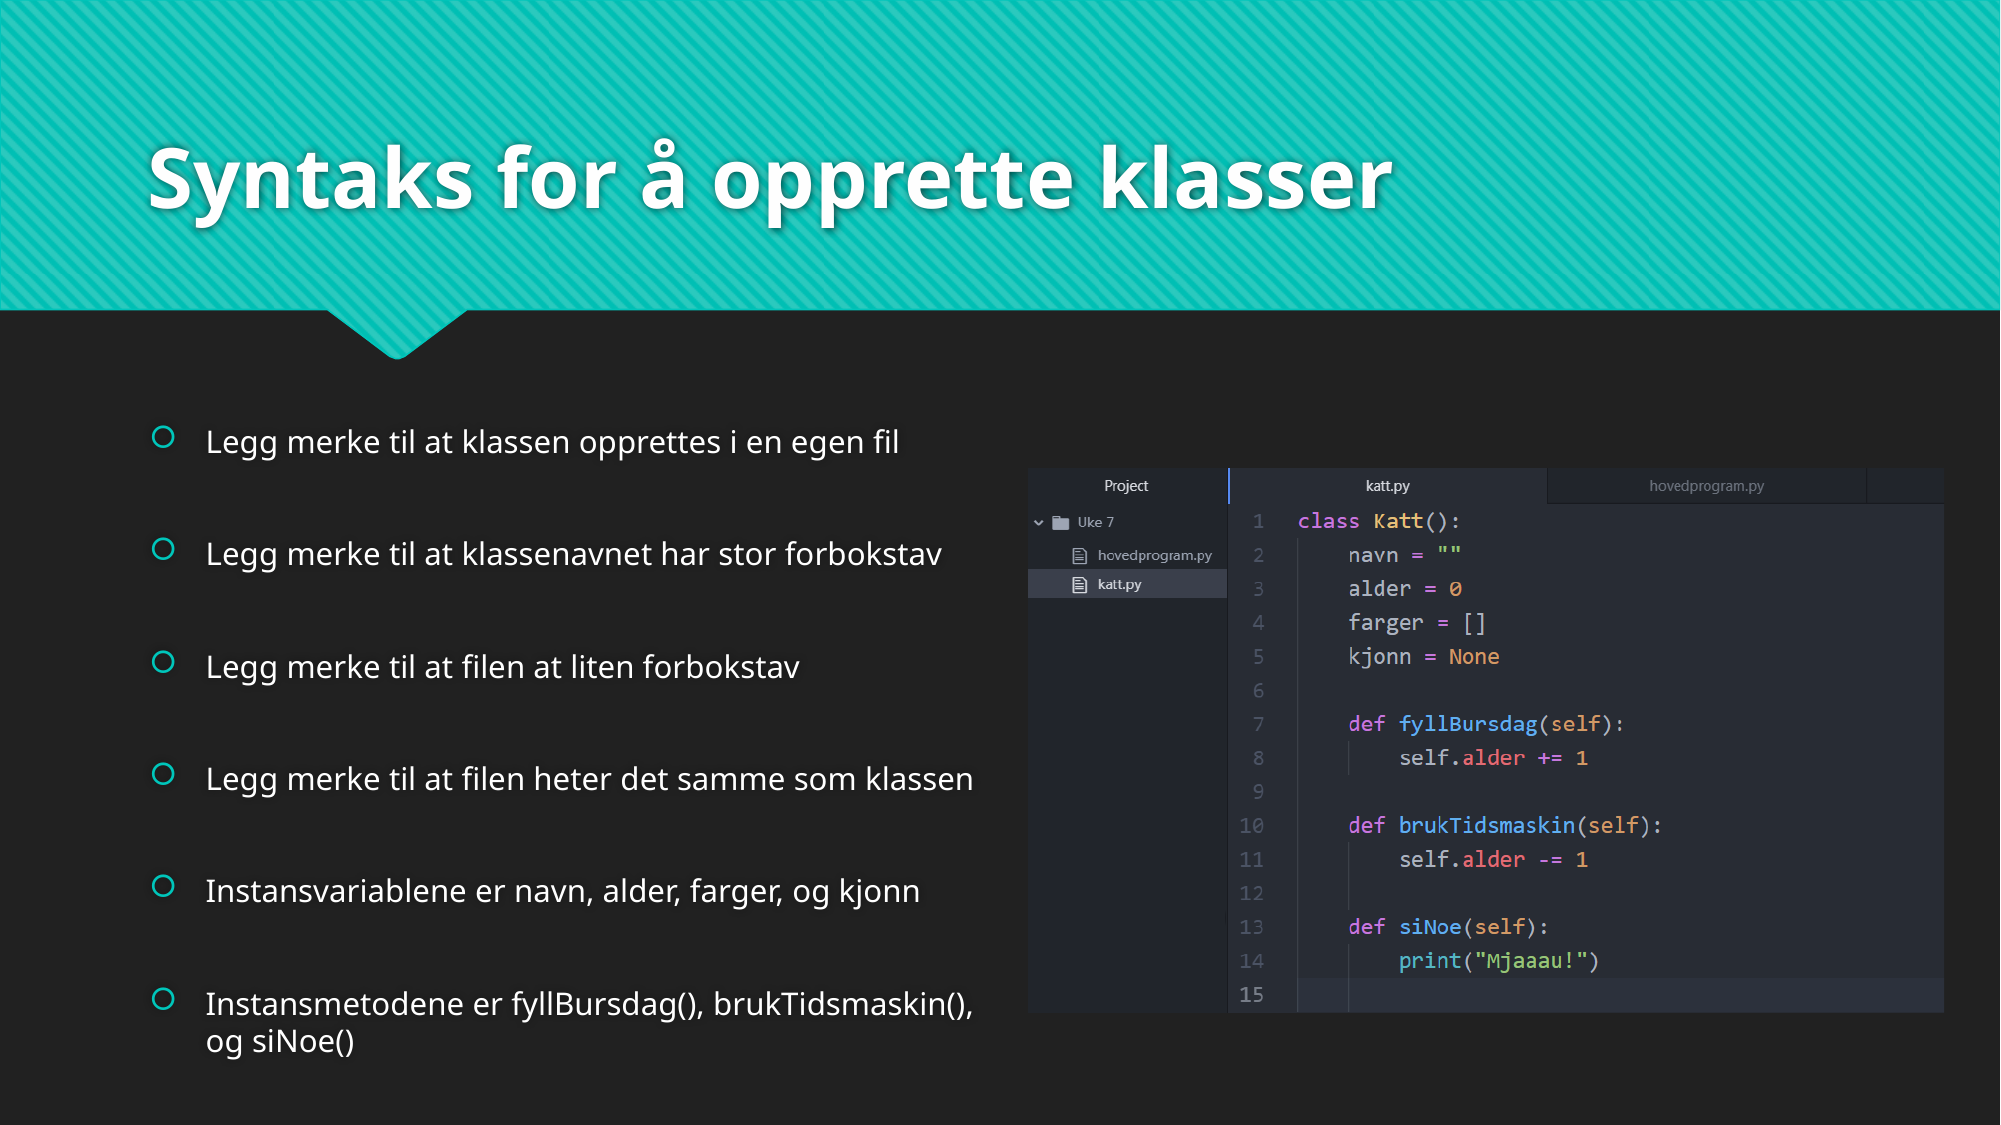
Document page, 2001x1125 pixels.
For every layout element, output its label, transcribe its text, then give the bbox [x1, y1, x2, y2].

picture [1027, 467, 1945, 1014]
list Legg merke til at klassen opprettes i en egen fil Legg merke til at klassenavnet har stor forbokstav Legg merke til at filen at liten forbokstav Legg merke til at filen heter det samme som klassen Instansvariablene er navn, alder, farger, og kjonn Instansmetodene er fyllBursdag(), brukTidsmaskin(), og siNoe() [134, 387, 1029, 1094]
title Syntaks for å opprette klasser [132, 73, 1868, 233]
